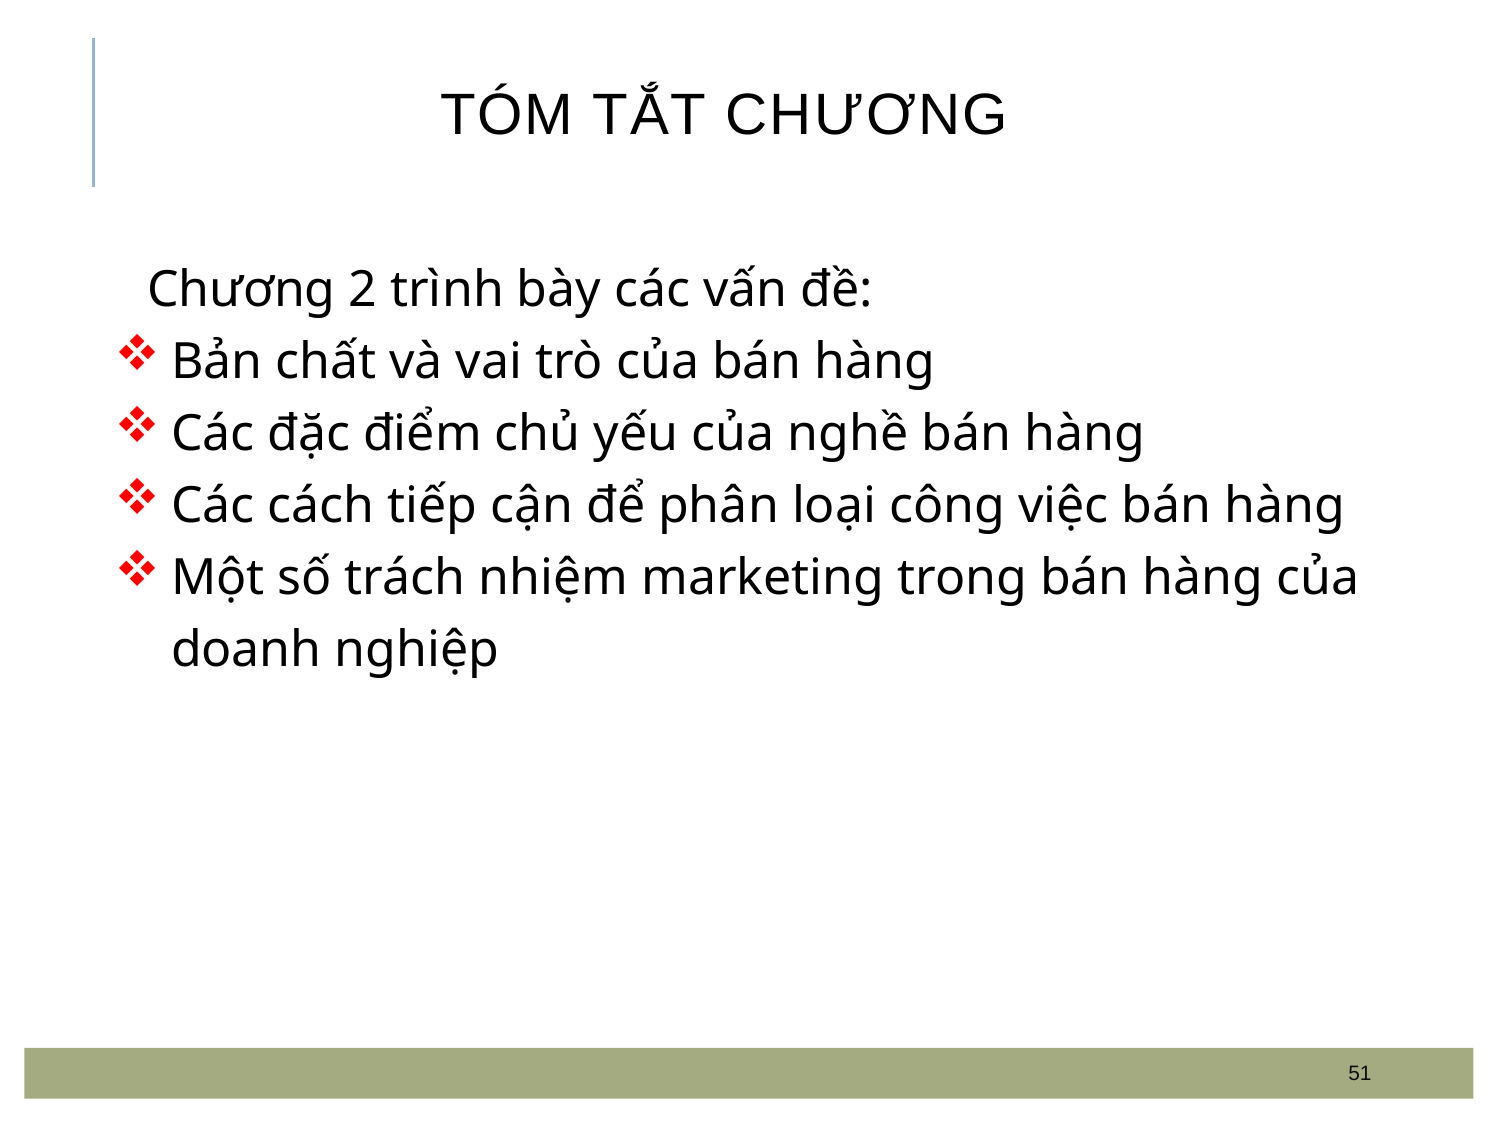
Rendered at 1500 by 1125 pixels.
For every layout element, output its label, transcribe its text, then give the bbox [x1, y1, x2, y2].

title Tóm tắt chương [126, 24, 1322, 210]
slide_number 51 [1333, 1050, 1454, 1095]
text_box Chương 2 trình bày các vấn đề: Bản chất và vai trò của bán hàng Các đặc điểm chủ yếu của nghề bán hàng Các cách tiếp cận để phân loại công việc bán hàng Một số trách nhiệm marketing trong bán hàng của doanh nghiệp [99, 237, 1454, 685]
